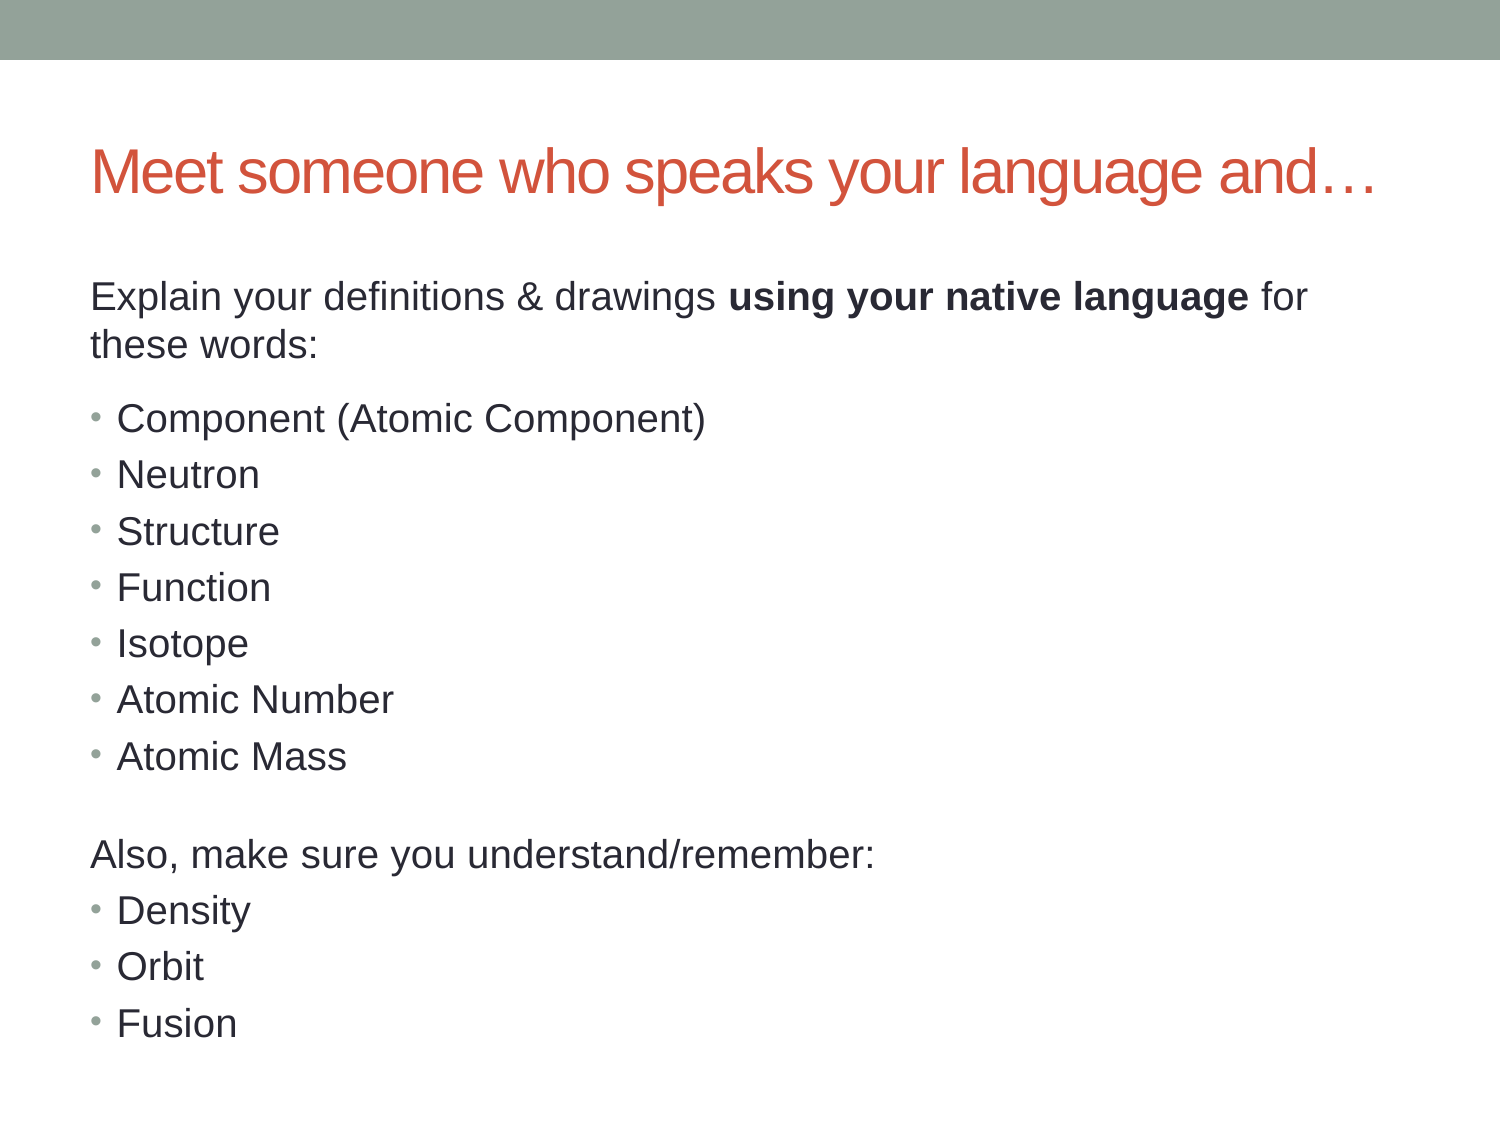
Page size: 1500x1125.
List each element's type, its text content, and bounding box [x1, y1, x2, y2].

title Meet someone who speaks your language and… [75, 87, 1425, 250]
list Explain your definitions & drawings using your native language for these words: Component (Atomic Component) Neutron Structure Function Isotope Atomic Number Atomic Mass Also, make sure you understand/remember: Density Orbit Fusion [75, 262, 1425, 1063]
